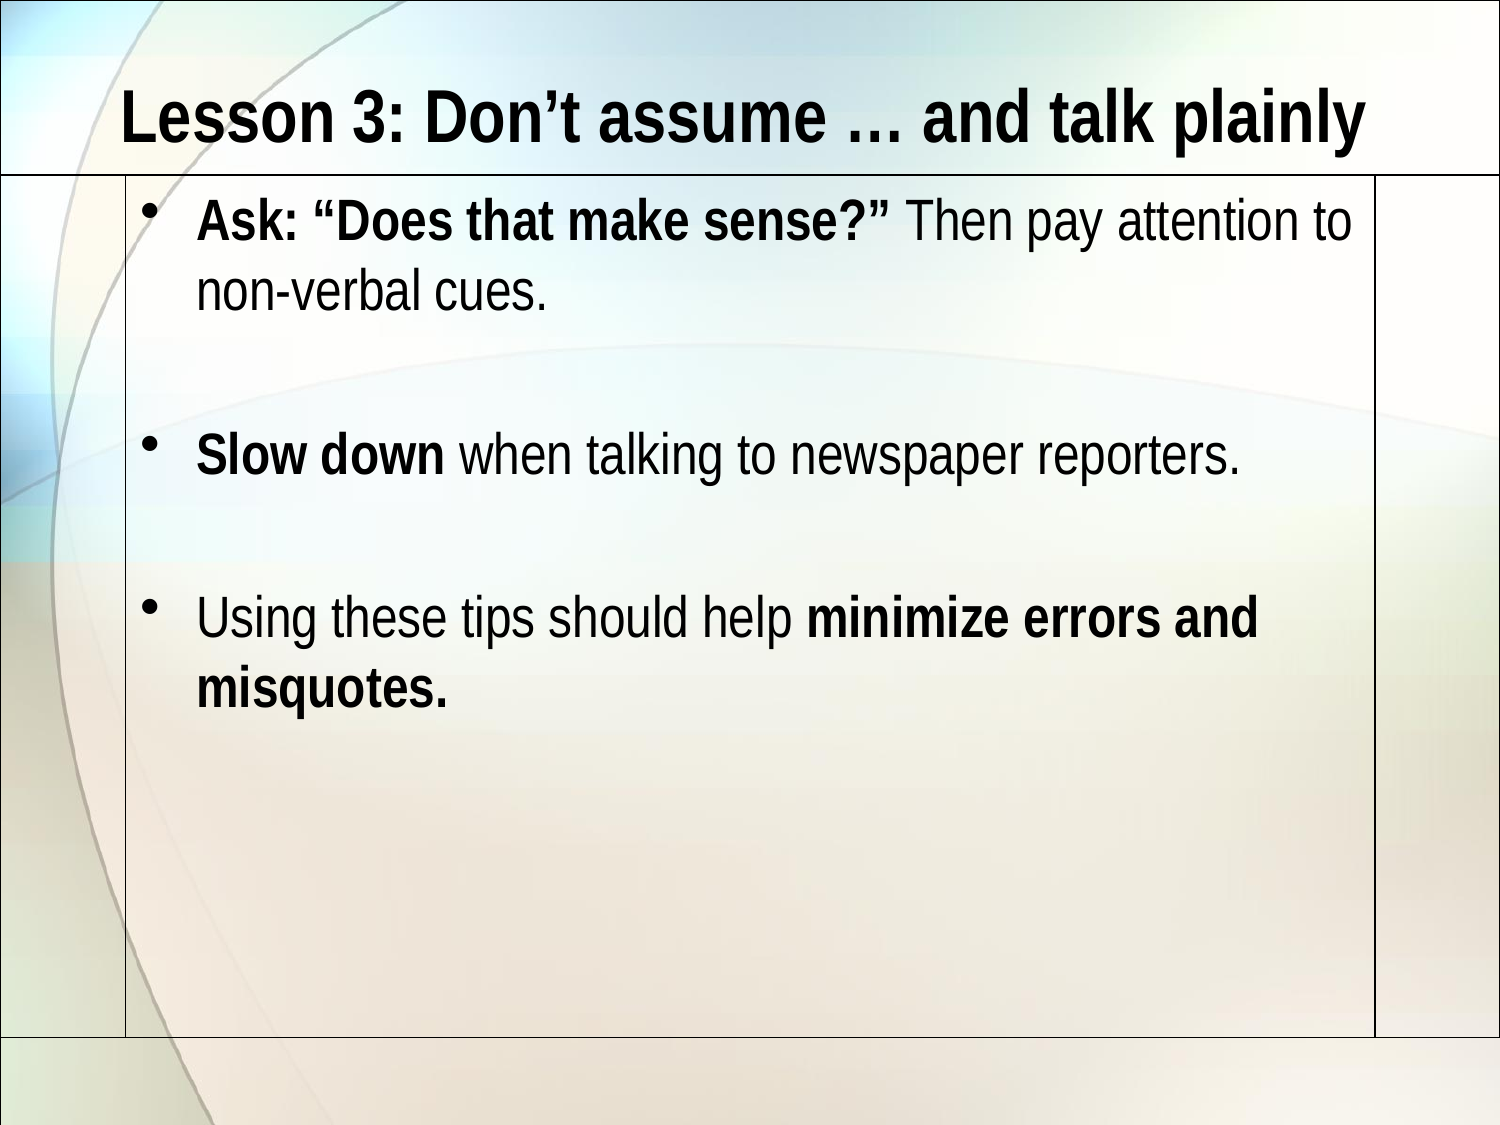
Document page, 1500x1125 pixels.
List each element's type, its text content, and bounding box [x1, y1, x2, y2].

picture [1, 1038, 1500, 1125]
picture [1, 1, 1499, 174]
picture [1376, 176, 1499, 1037]
list Ask: “Does that make sense?” Then pay attention to non-verbal cues. Slow down when talking to newspaper reporters. Using these tips should help minimize errors and misquotes. [124, 174, 1376, 1038]
picture [1, 176, 124, 1037]
title Lesson 3: Don’t assume … and talk plainly [24, 49, 1463, 176]
